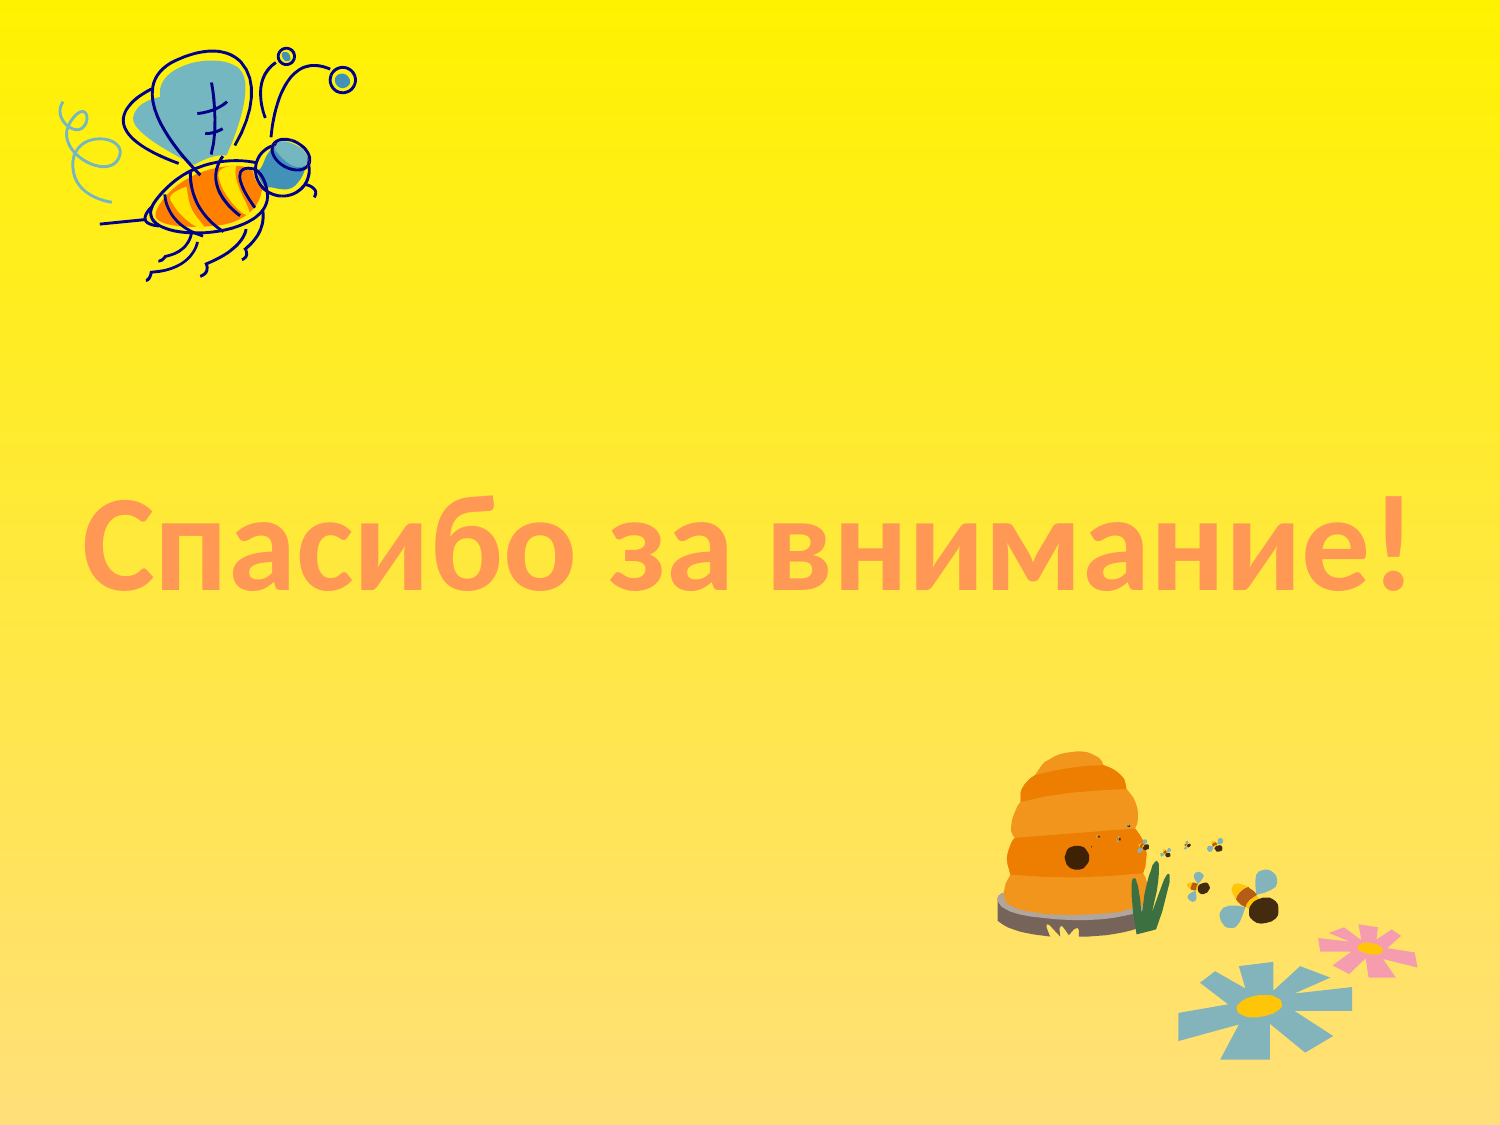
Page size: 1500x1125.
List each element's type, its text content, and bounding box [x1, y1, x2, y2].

picture [58, 46, 358, 283]
text_box Спасибо за внимание! [0, 445, 1500, 626]
picture [995, 749, 1420, 1062]
